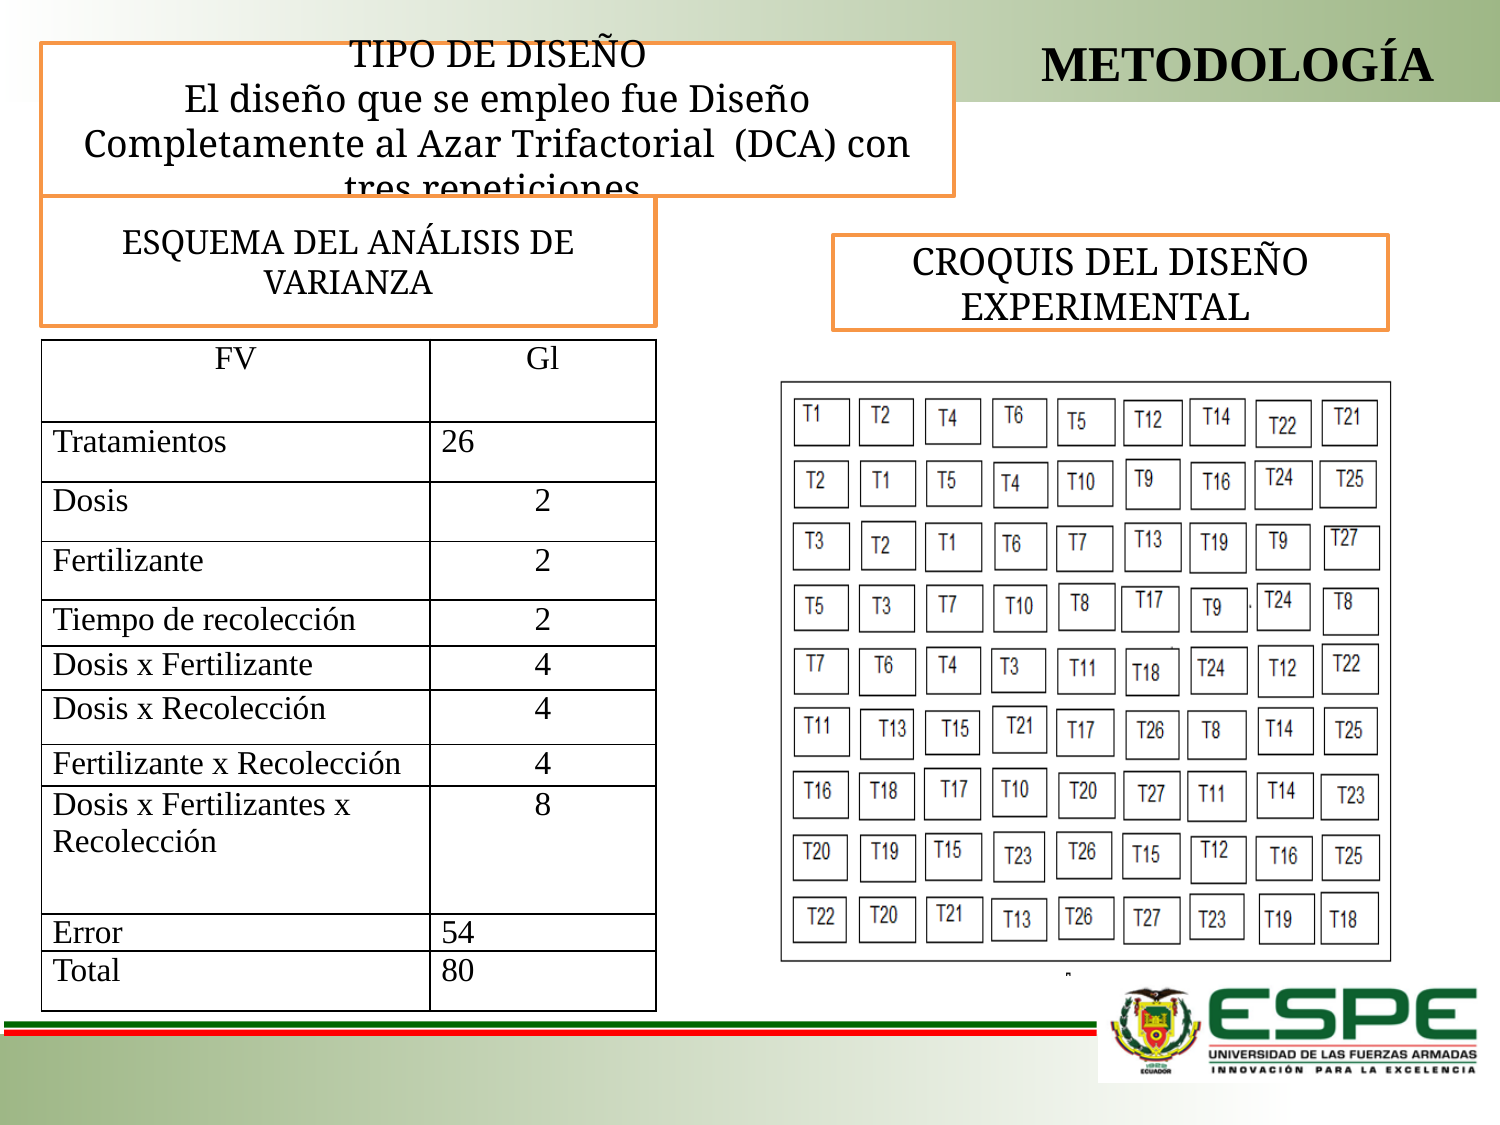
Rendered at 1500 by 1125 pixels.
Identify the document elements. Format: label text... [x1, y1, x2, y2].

text_box TIPO DE DISEÑO El diseño que se empleo fue Diseño Completamente al Azar Trifactorial (DCA) con tres repeticiones [39, 41, 956, 198]
table_cell 4 [431, 691, 655, 744]
table_cell 2 [431, 542, 655, 599]
table_cell Total [42, 952, 429, 1010]
table_cell 4 [431, 647, 655, 689]
table_cell Dosis x Fertilizantes x Recolección [42, 787, 429, 913]
table_cell 4 [431, 745, 655, 785]
table_cell 80 [431, 952, 655, 1010]
table_cell 26 [431, 423, 655, 481]
table_cell Dosis [42, 483, 429, 541]
table_cell Dosis x Recolección [42, 691, 429, 744]
table_cell Error [42, 915, 429, 950]
text_box CROQUIS DEL DISEÑO EXPERIMENTAL [831, 233, 1390, 332]
table_header FV [42, 341, 429, 421]
table_cell Tratamientos [42, 423, 429, 481]
table_cell 54 [431, 915, 655, 950]
table_cell 2 [431, 483, 655, 541]
table_cell Fertilizante [42, 542, 429, 599]
text_box METODOLOGÍA [100, 3, 1451, 120]
table_cell Fertilizante x Recolección [42, 745, 429, 785]
picture [773, 368, 1483, 1083]
text_box ESQUEMA DEL ANÁLISIS DE VARIANZA [39, 194, 658, 328]
table_cell 8 [431, 787, 655, 913]
table_cell Dosis x Fertilizante [42, 647, 429, 689]
table_header Gl [431, 341, 655, 421]
table_cell 2 [431, 601, 655, 645]
table_cell Tiempo de recolección [42, 601, 429, 645]
